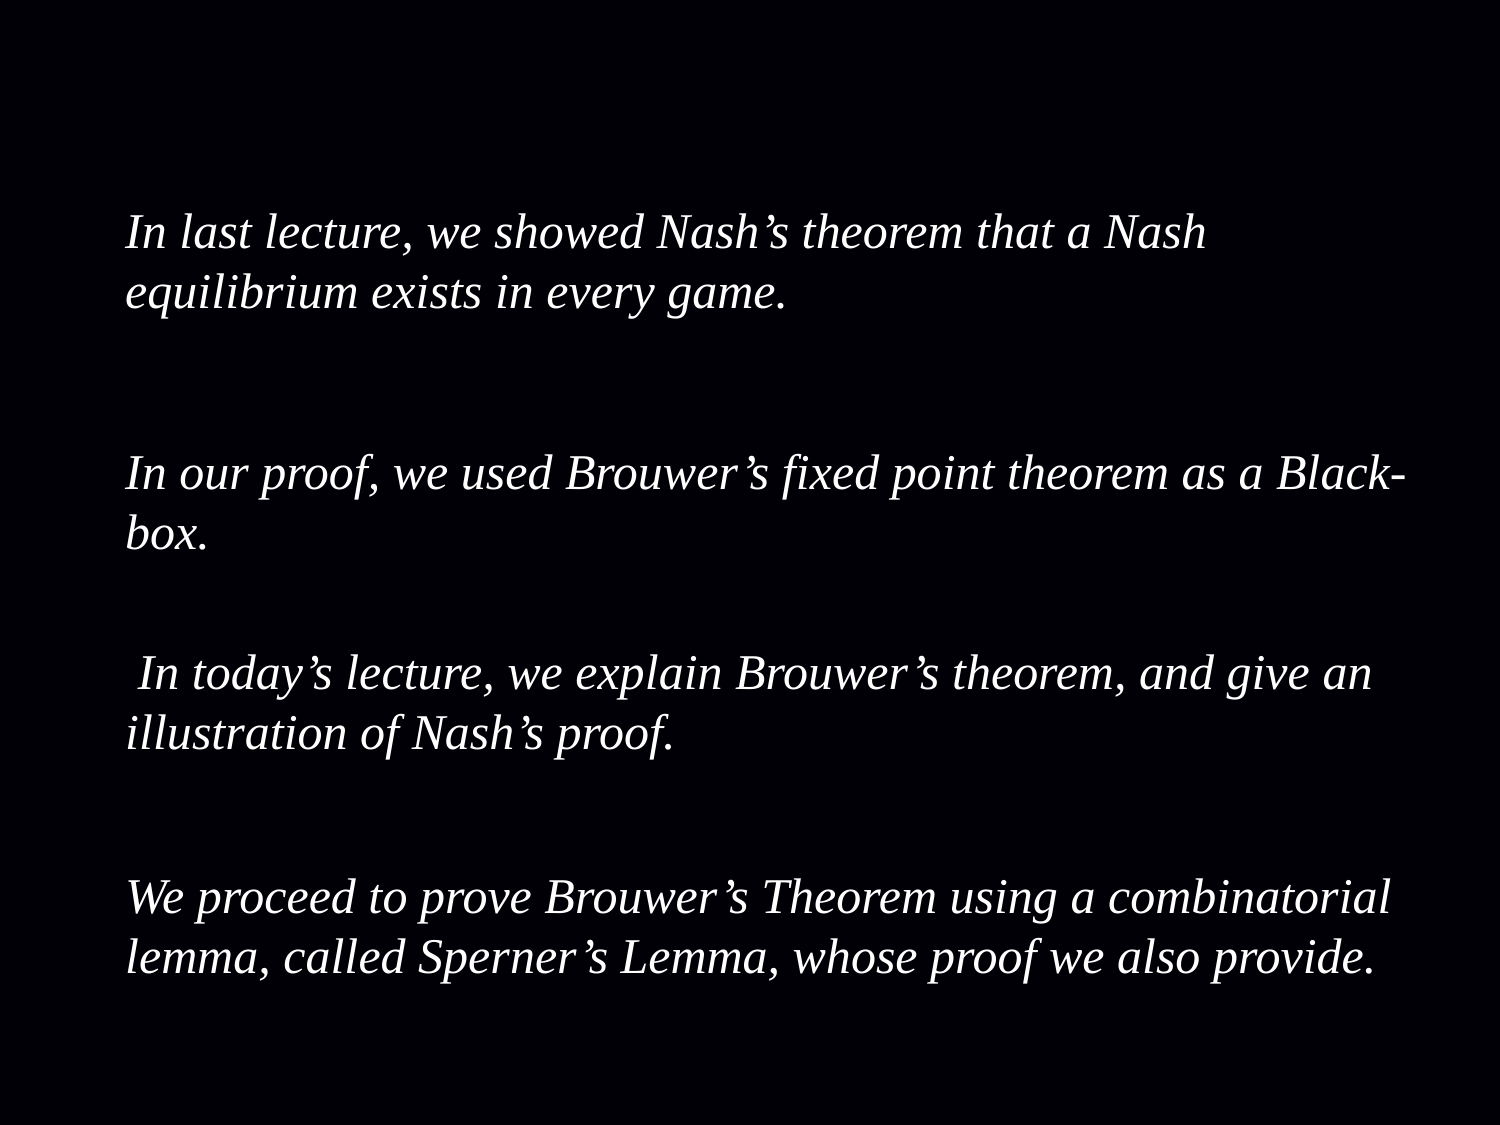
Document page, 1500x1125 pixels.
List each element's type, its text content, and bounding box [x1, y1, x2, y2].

text_box In last lecture, we showed Nash’s theorem that a Nash equilibrium exists in every game. [110, 191, 1457, 327]
text_box We proceed to prove Brouwer’s Theorem using a combinatorial lemma, called Sperner’s Lemma, whose proof we also provide. [110, 856, 1457, 992]
text_box In today’s lecture, we explain Brouwer’s theorem, and give an illustration of Nash’s proof. [110, 632, 1425, 767]
text_box In our proof, we used Brouwer’s fixed point theorem as a Black-box. [110, 432, 1500, 568]
